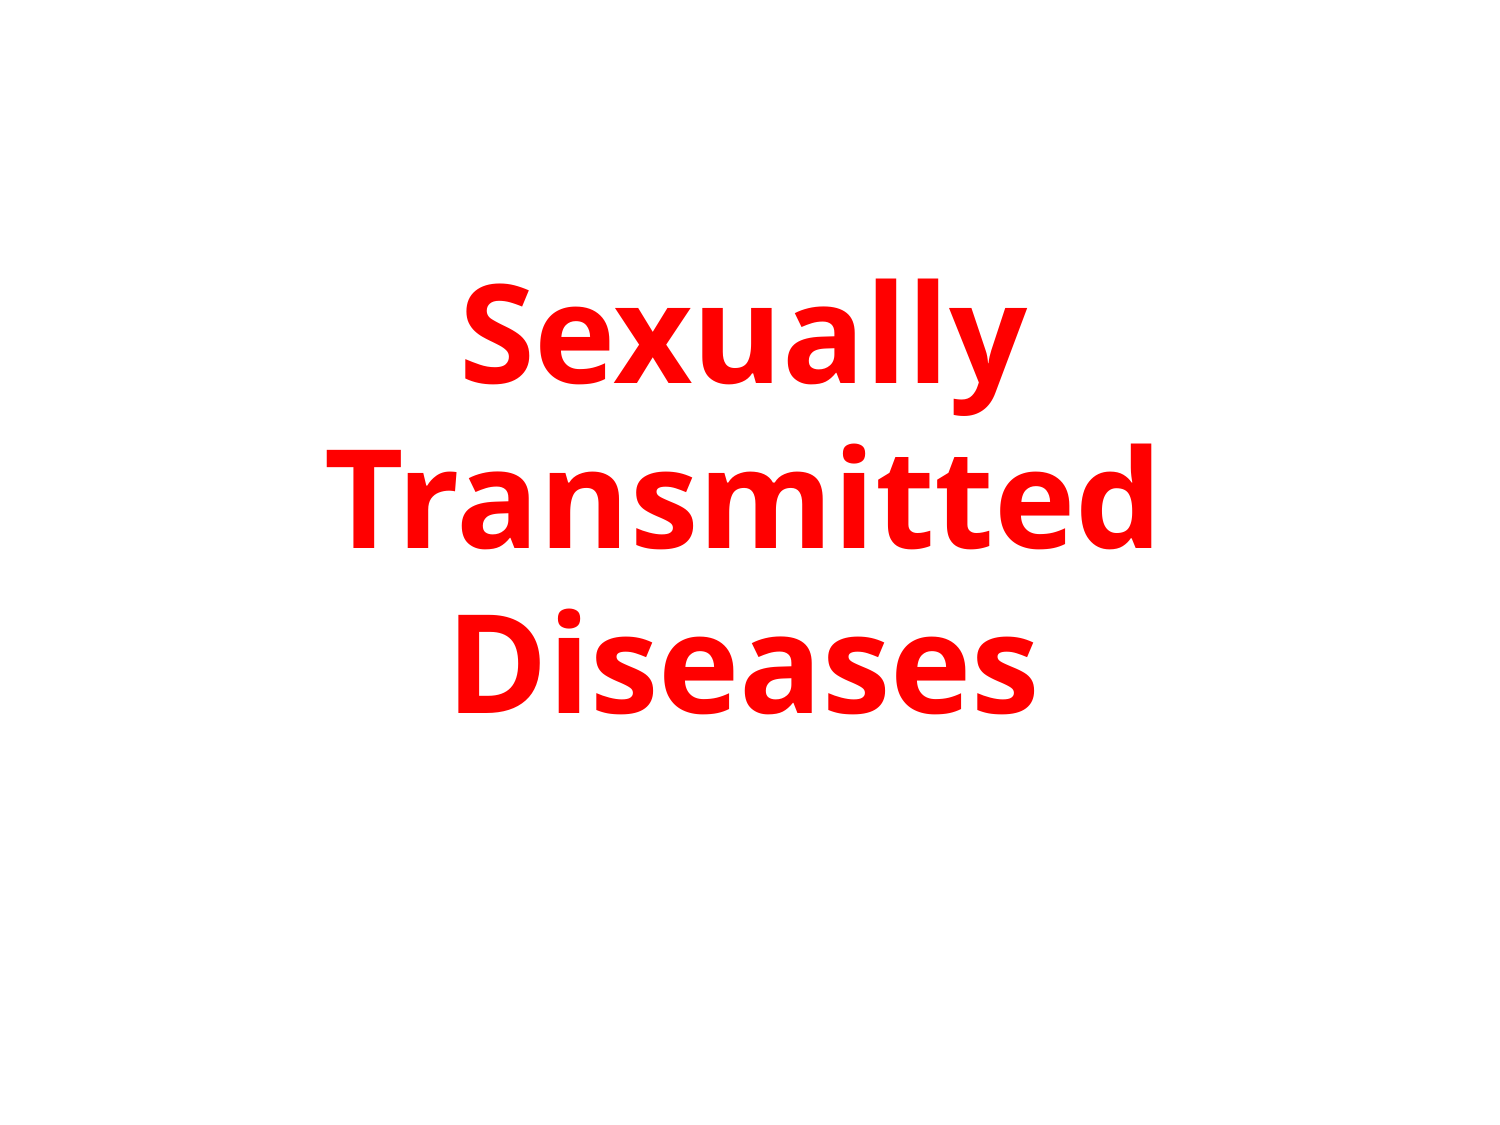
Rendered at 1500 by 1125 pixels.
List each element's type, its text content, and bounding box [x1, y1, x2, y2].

title Sexually Transmitted Diseases [50, 249, 1438, 738]
